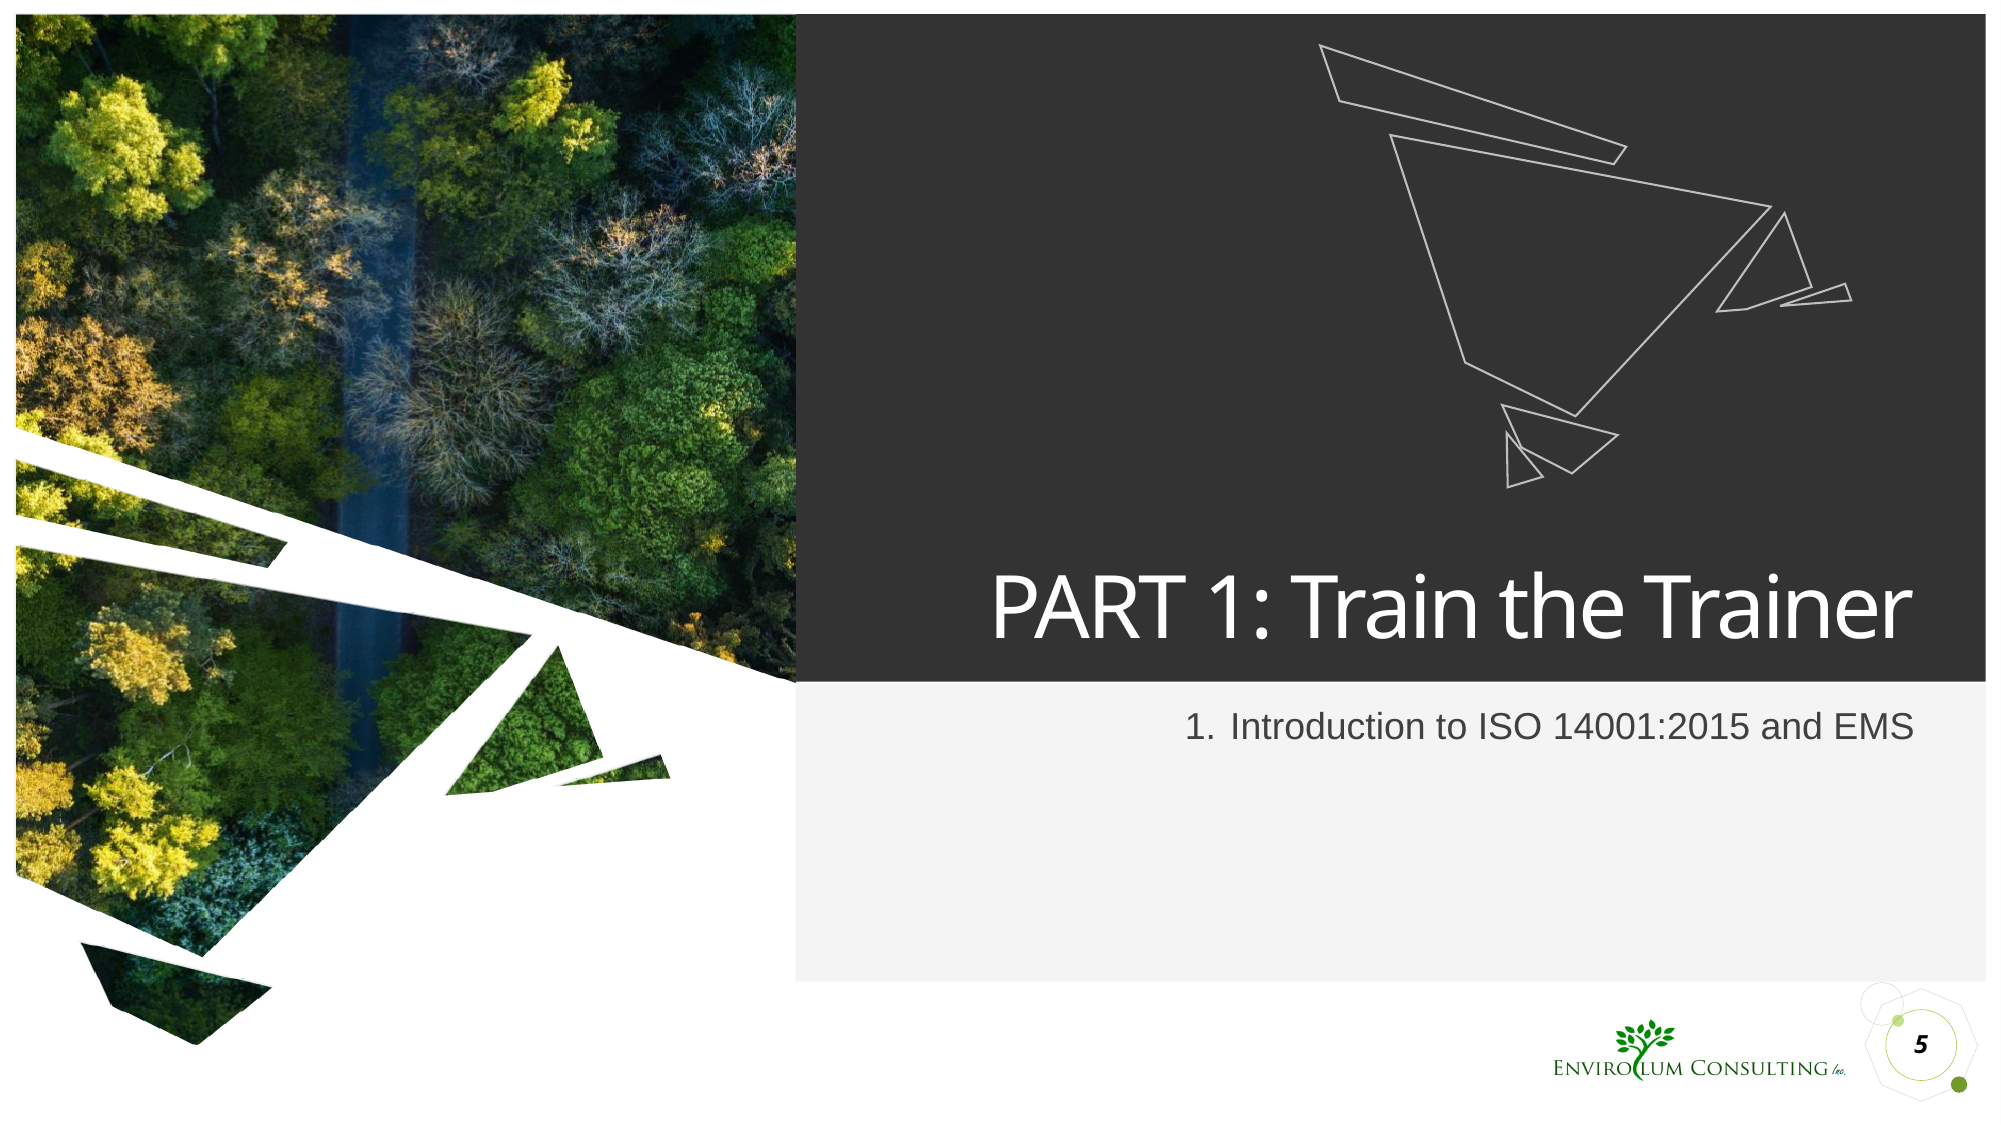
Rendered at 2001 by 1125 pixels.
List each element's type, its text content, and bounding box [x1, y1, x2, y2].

slide_number 5 [1885, 1009, 1957, 1081]
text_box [1345, 0, 1852, 494]
subtitle Introduction to ISO 14001:2015 and EMS [796, 683, 1986, 982]
picture [1553, 1019, 1849, 1081]
title PART 1: Train the Trainer [796, 14, 1986, 682]
picture [14, 13, 796, 1045]
